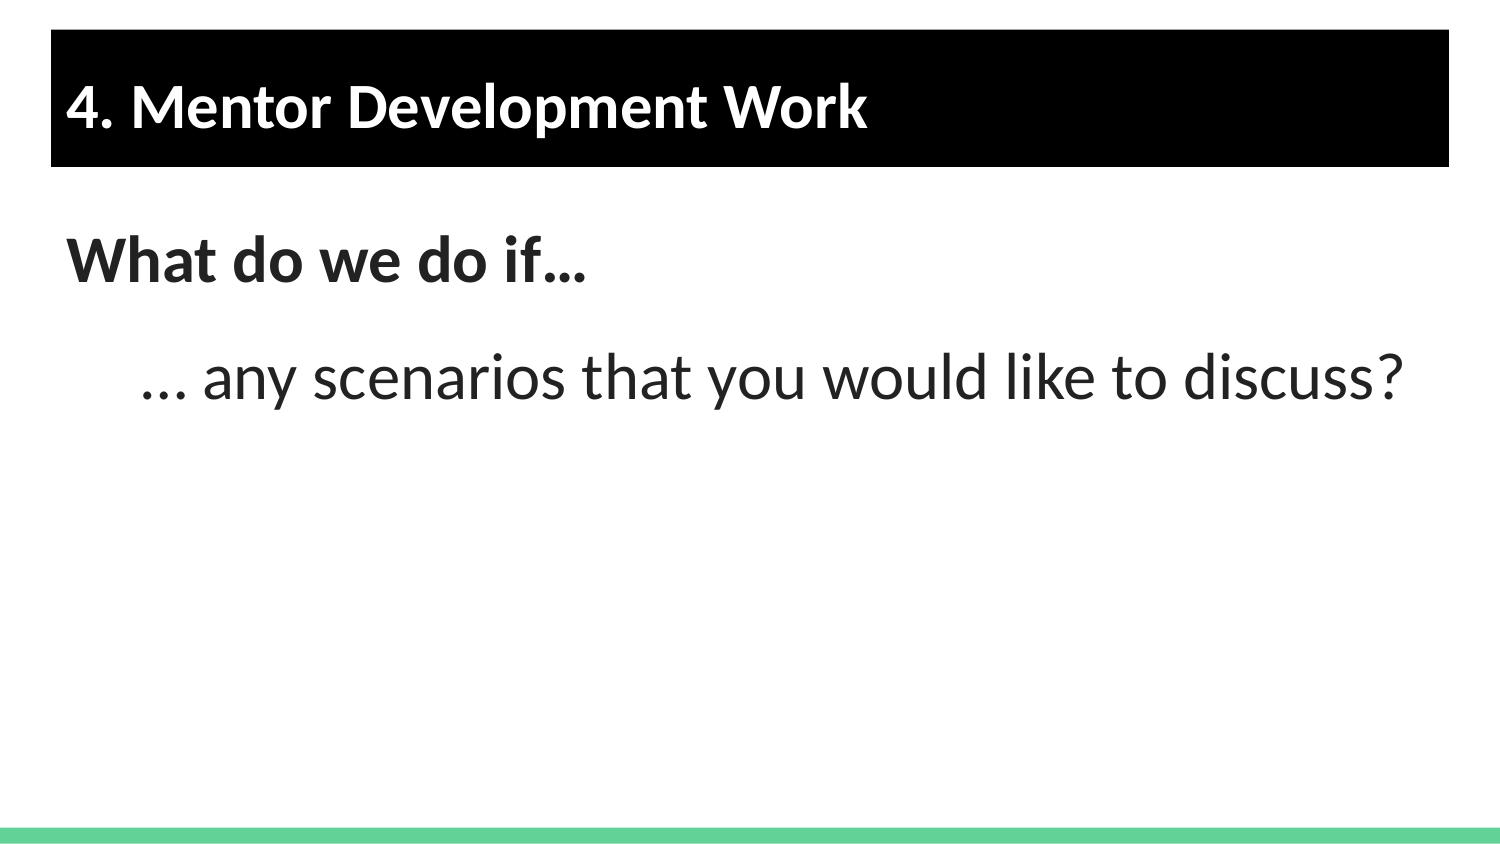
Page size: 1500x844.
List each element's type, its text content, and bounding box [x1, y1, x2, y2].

list What do we do if… … any scenarios that you would like to discuss? [51, 189, 1449, 750]
title 4. Mentor Development Work [51, 29, 1449, 167]
